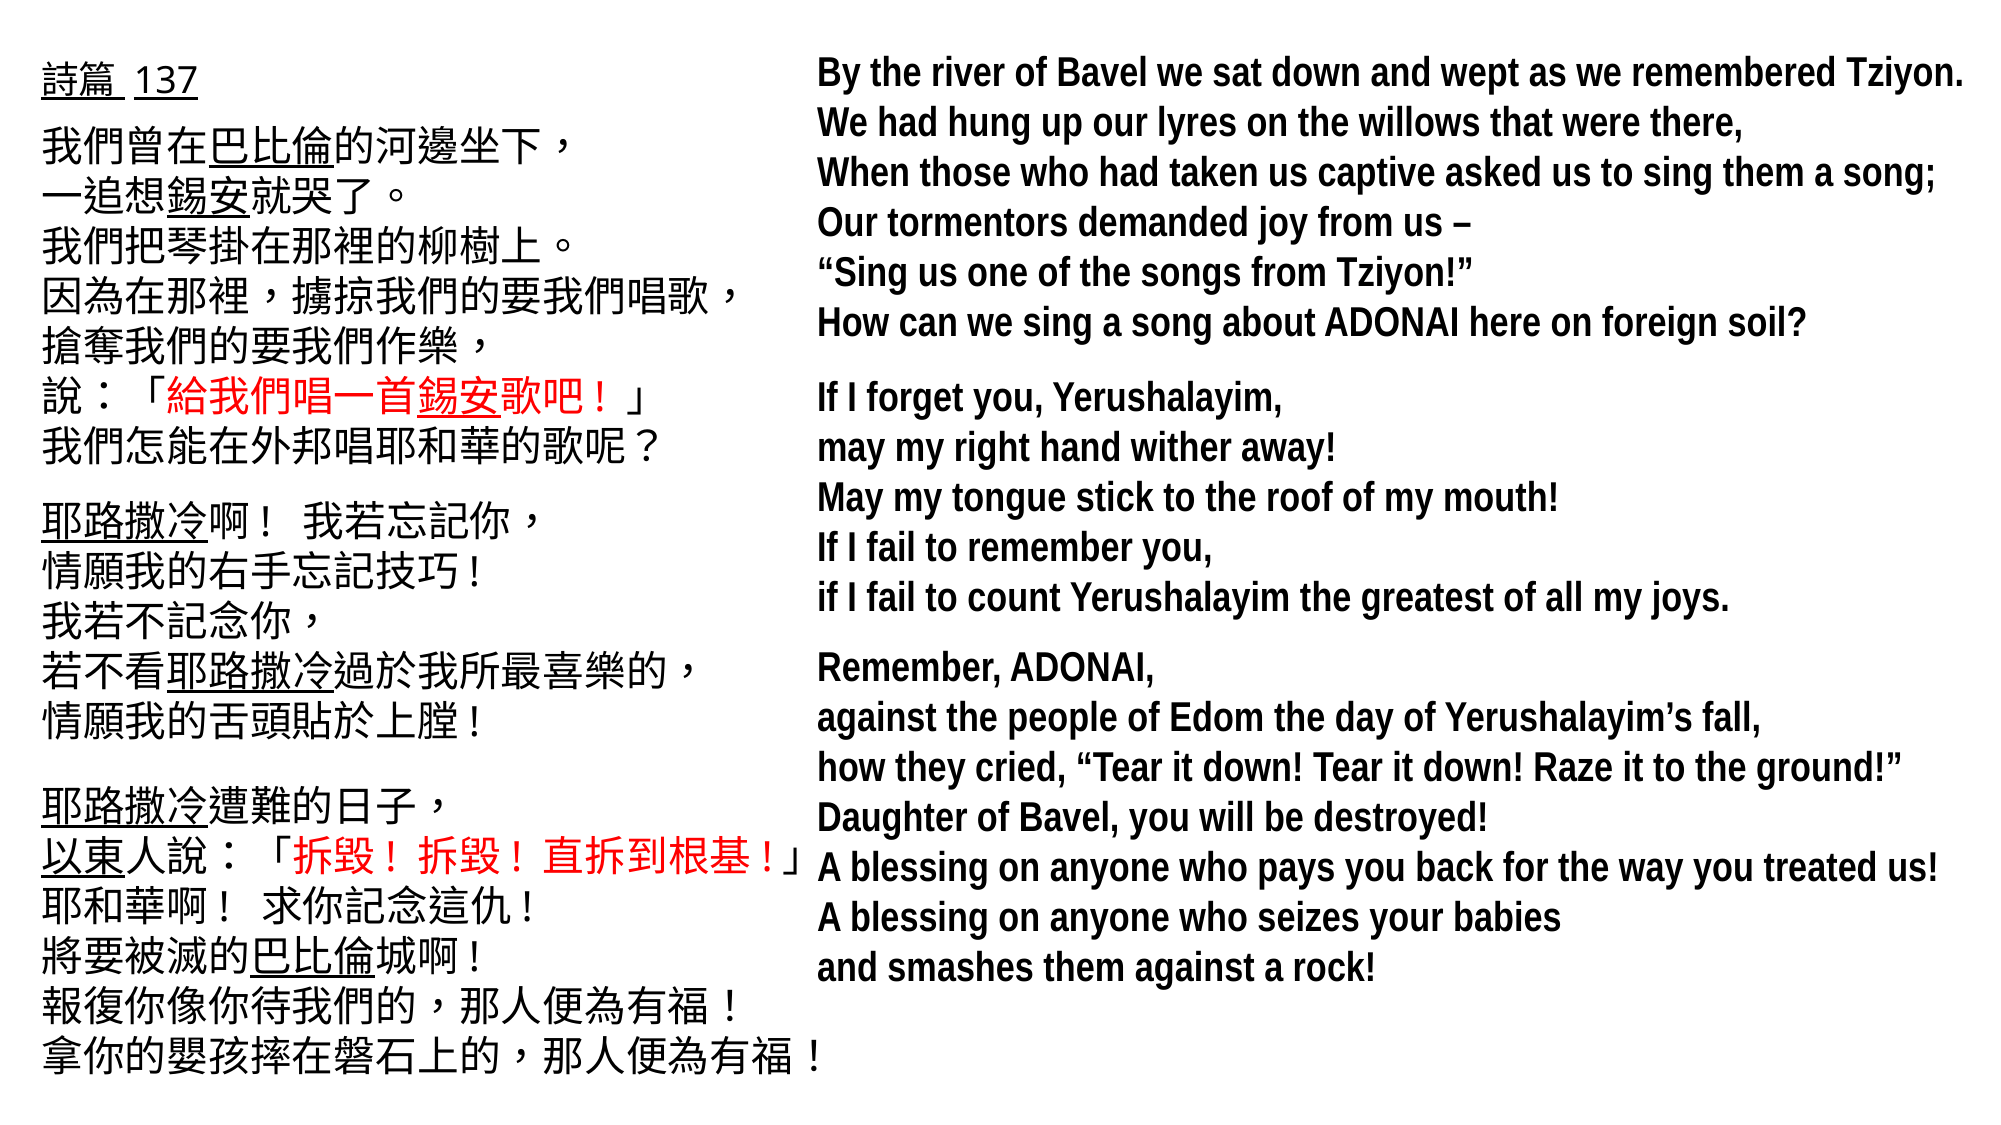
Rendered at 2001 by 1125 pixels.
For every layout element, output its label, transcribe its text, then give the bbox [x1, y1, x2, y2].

text_box 詩篇 137 我們曾在巴比倫的河邊坐下， 一追想錫安就哭了。 我們把琴掛在那裡的柳樹上。 因為在那裡，擄掠我們的要我們唱歌， 搶奪我們的要我們作樂， 說：「給我們唱一首錫安歌吧! 」 我們怎能在外邦唱耶和華的歌呢？ 耶路撒冷啊! 我若忘記你， 情願我的右手忘記技巧! 我若不記念你， 若不看耶路撒冷過於我所最喜樂的， 情願我的舌頭貼於上膛! 耶路撒冷遭難的日子， 以東人說：「拆毀! 拆毀! 直拆到根基!」 耶和華啊! 求你記念這仇! 將要被滅的巴比倫城啊! 報復你像你待我們的，那人便為有福！ 拿你的嬰孩摔在磐石上的，那人便為有福！ [26, 26, 881, 1088]
text_box By the river of Bavel we sat down and wept as we remembered Tziyon. We had hung up our lyres on the willows that were there, When those who had taken us captive asked us to sing them a song; Our tormentors demanded joy from us – “Sing us one of the songs from Tziyon!” How can we sing a song about ADONAI here on foreign soil? If I forget you, Yerushalayim, may my right hand wither away! May my tongue stick to the roof of my mouth! If I fail to remember you, if I fail to count Yerushalayim the greatest of all my joys. Remember, ADONAI, against the people of Edom the day of Yerushalayim’s fall, how they cried, “Tear it down! Tear it down! Raze it to the ground!” Daughter of Bavel, you will be destroyed! A blessing on anyone who pays you back for the way you treated us! A blessing on anyone who seizes your babies and smashes them against a rock! [802, 37, 2000, 998]
